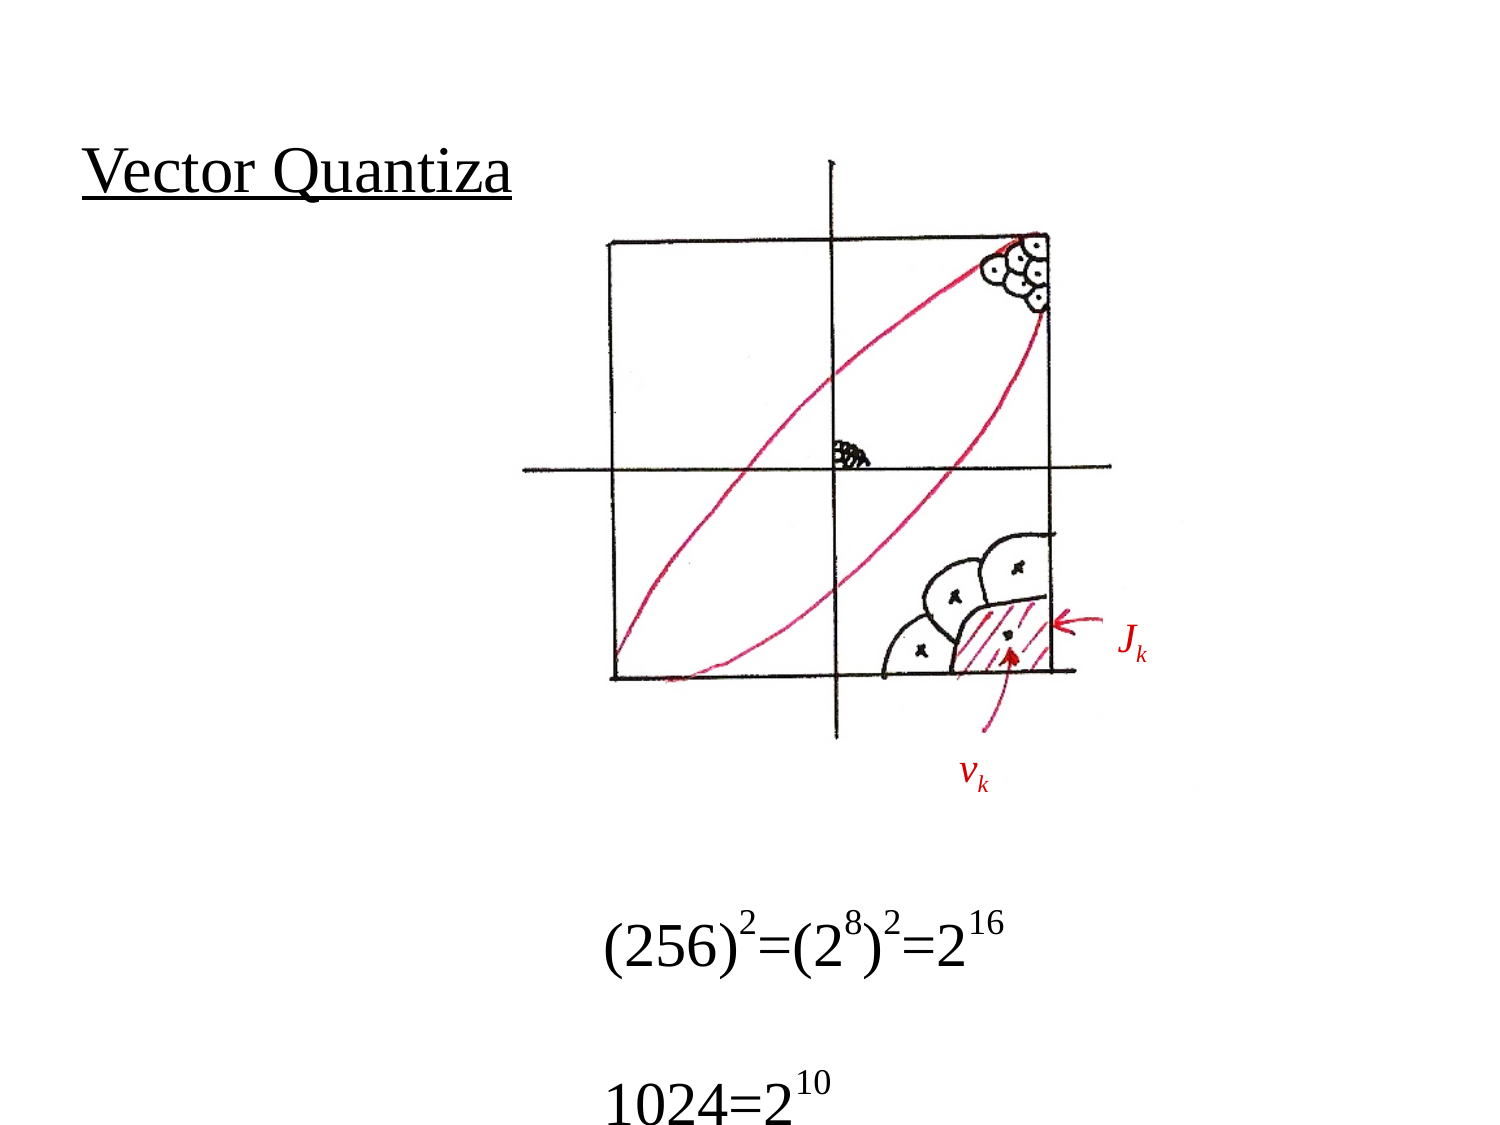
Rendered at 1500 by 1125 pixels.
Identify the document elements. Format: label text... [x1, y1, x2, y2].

text_box Vector Quantization [66, 118, 634, 213]
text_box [512, 142, 1298, 1107]
